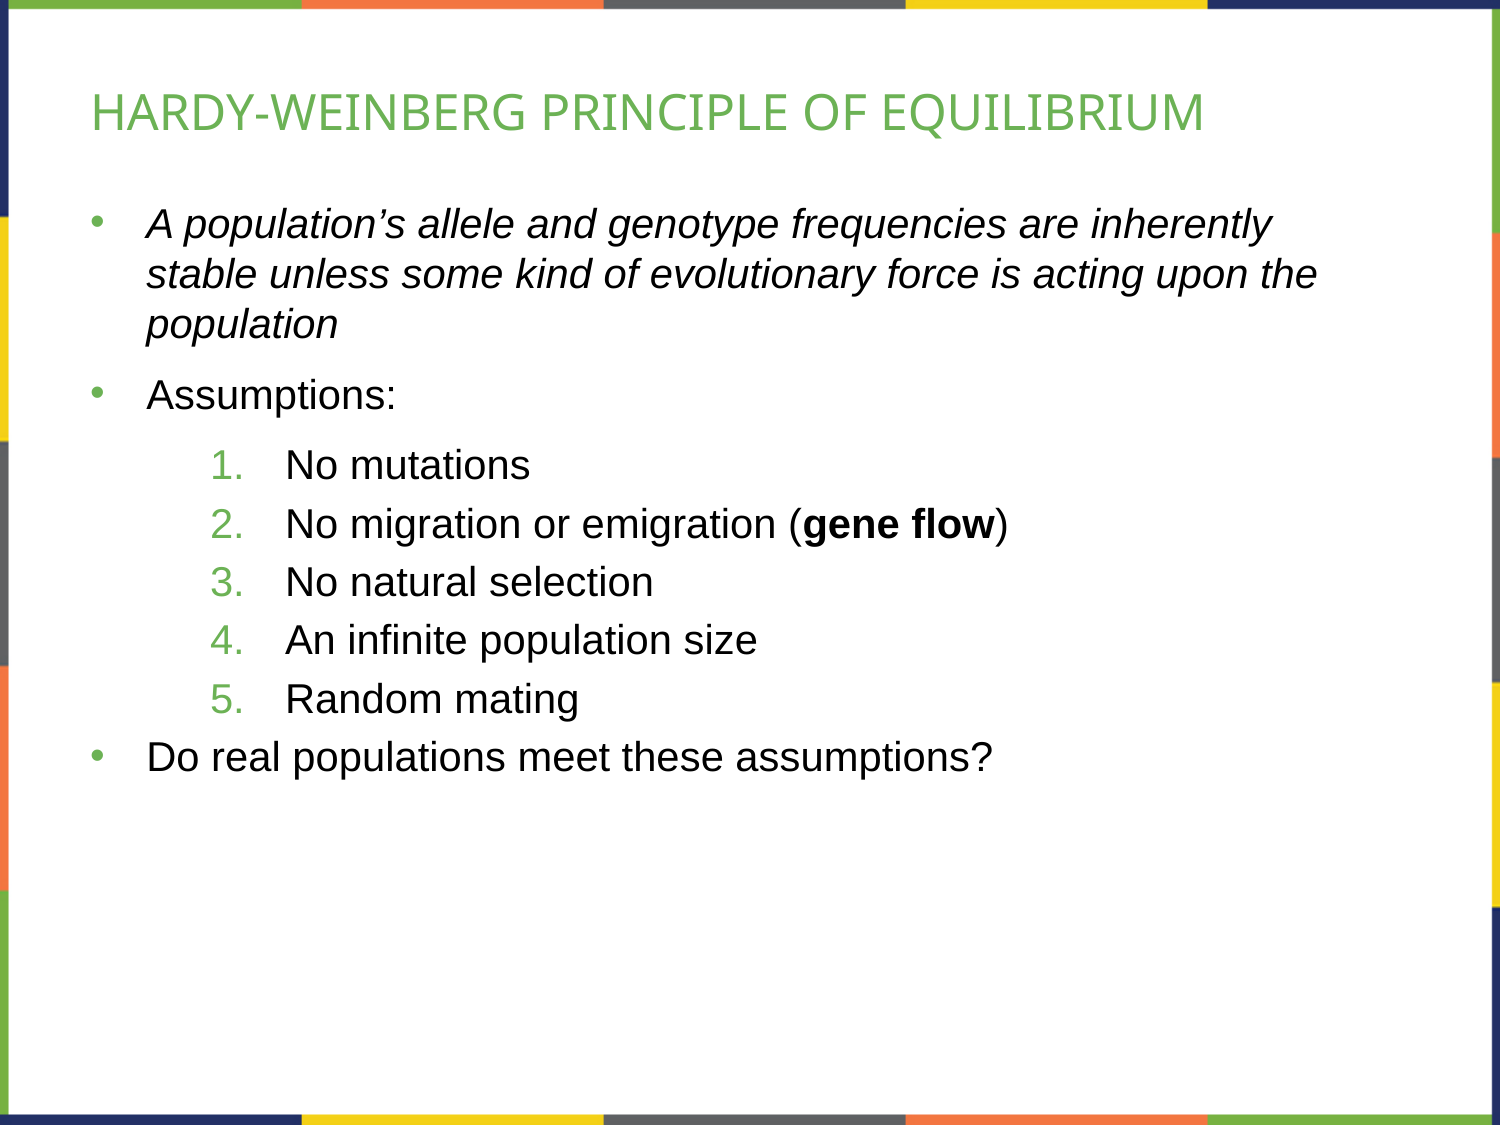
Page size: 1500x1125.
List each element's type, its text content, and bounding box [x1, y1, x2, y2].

picture [0, 0, 1500, 1125]
title HARDY-WEINBERG PRINCIPLE OF EQUILIBRIUM [75, 39, 1398, 148]
list A population’s allele and genotype frequencies are inherently stable unless some kind of evolutionary force is acting upon the population Assumptions: No mutations No migration or emigration (gene flow) No natural selection An infinite population size Random mating Do real populations meet these assumptions? [75, 188, 1398, 986]
